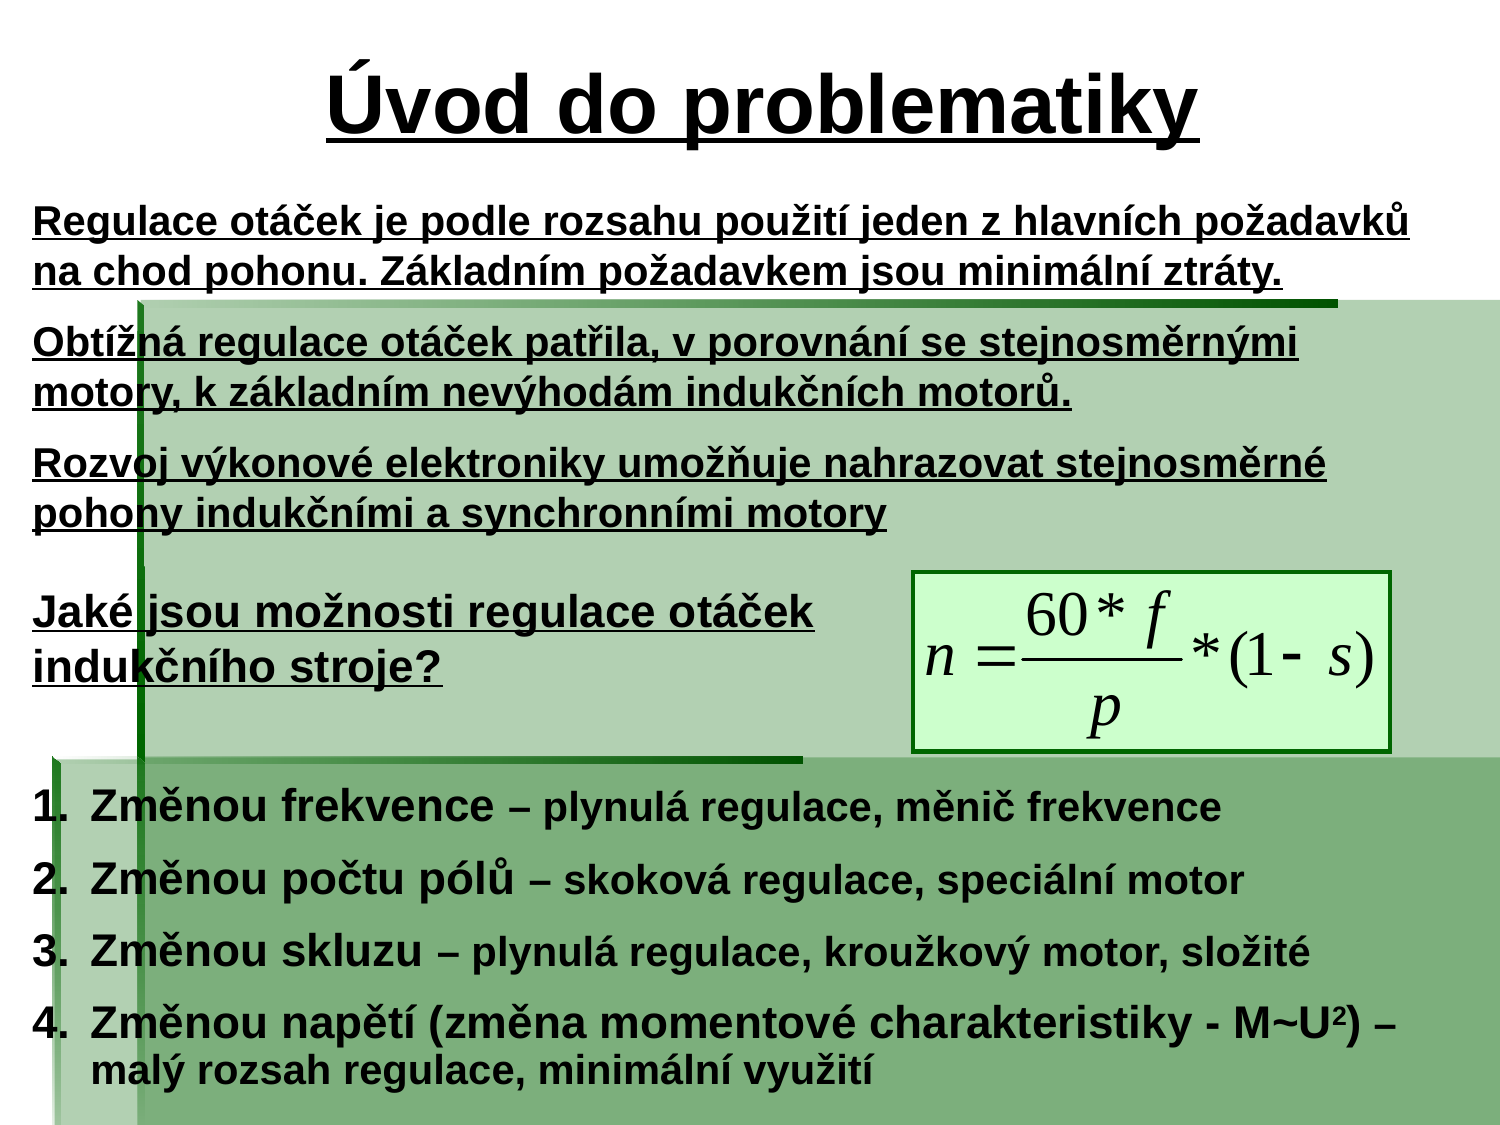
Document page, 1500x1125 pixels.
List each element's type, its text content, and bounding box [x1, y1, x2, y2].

text_box Jaké jsou možnosti regulace otáček indukčního stroje? [17, 574, 892, 699]
text_box Regulace otáček je podle rozsahu použití jeden z hlavních požadavků na chod pohonu. Základním požadavkem jsou minimální ztráty. Obtížná regulace otáček patřila, v porovnání se stejnosměrnými motory, k základním nevýhodám indukčních motorů. Rozvoj výkonové elektroniky umožňuje nahrazovat stejnosměrné pohony indukčními a synchronními motory [17, 186, 1471, 543]
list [915, 574, 1388, 750]
title Úvod do problematiky [75, 40, 1451, 161]
text_box 1. Změnou frekvence – plynulá regulace, měnič frekvence 2. Změnou počtu pólů – skoková regulace, speciální motor 3. Změnou skluzu – plynulá regulace, kroužkový motor, složité 4. Změnou napětí (změna momentové charakteristiky - M~U2) – malý rozsah regulace, minimální využití [17, 774, 1489, 1102]
